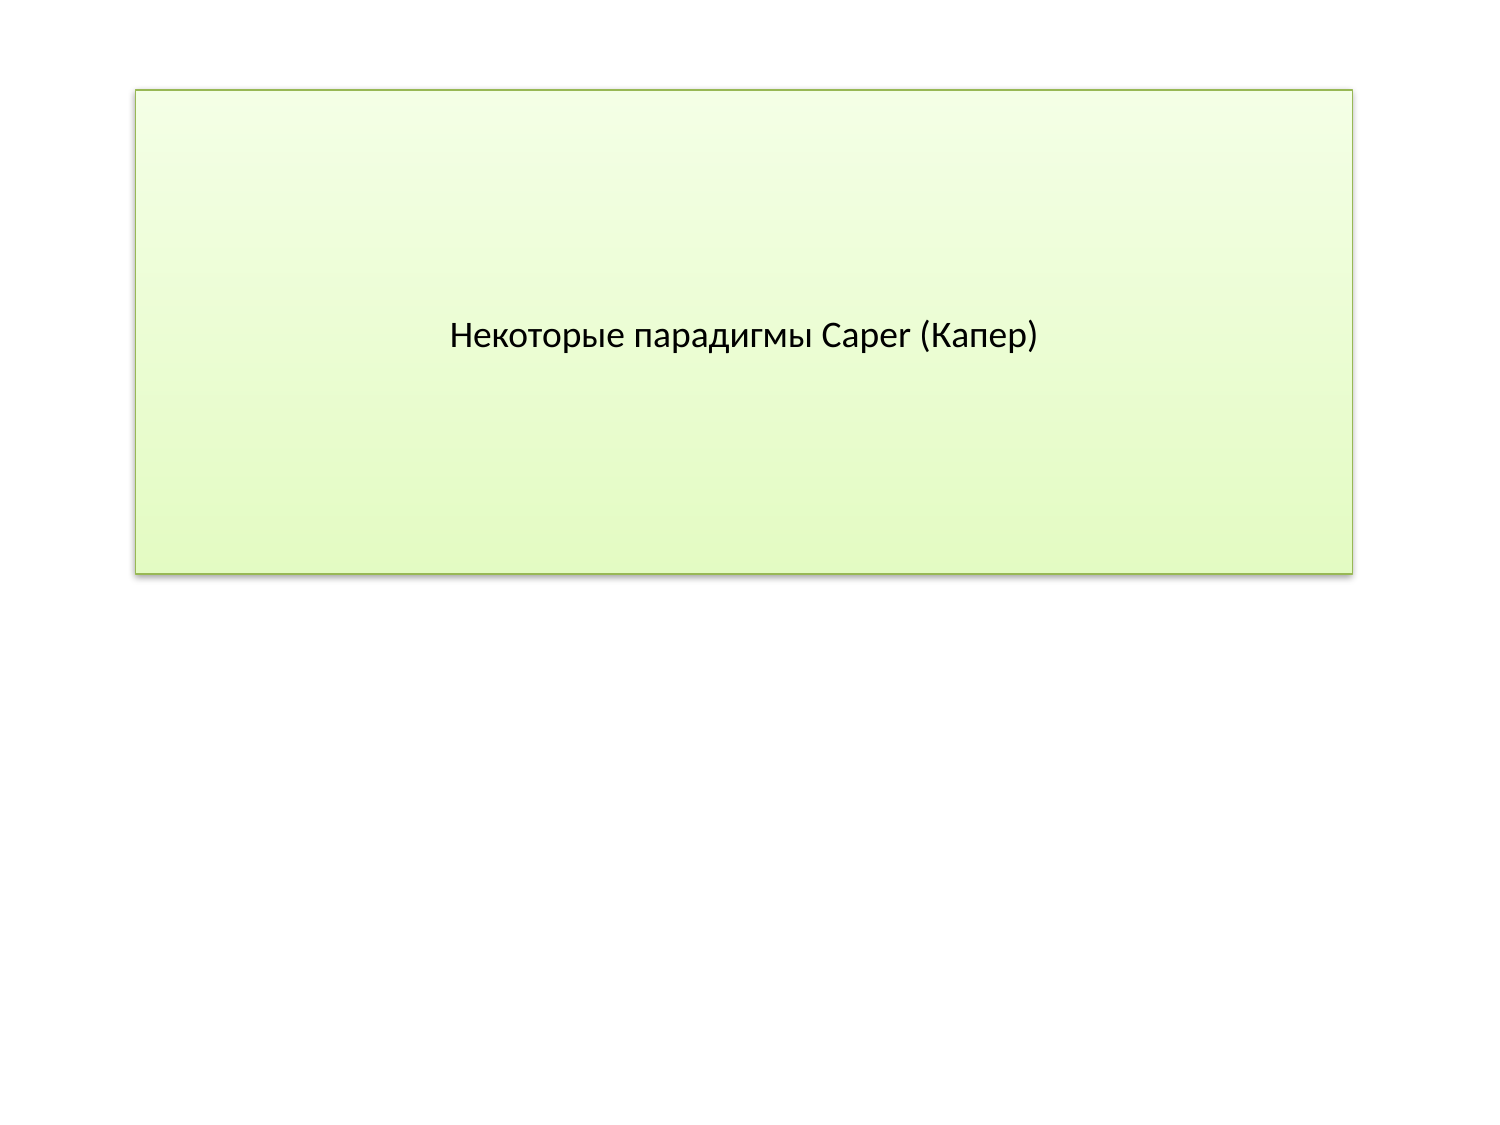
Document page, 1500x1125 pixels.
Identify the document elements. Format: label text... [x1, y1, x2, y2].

text_box Некоторые парадигмы Caper (Капер) [135, 89, 1353, 575]
